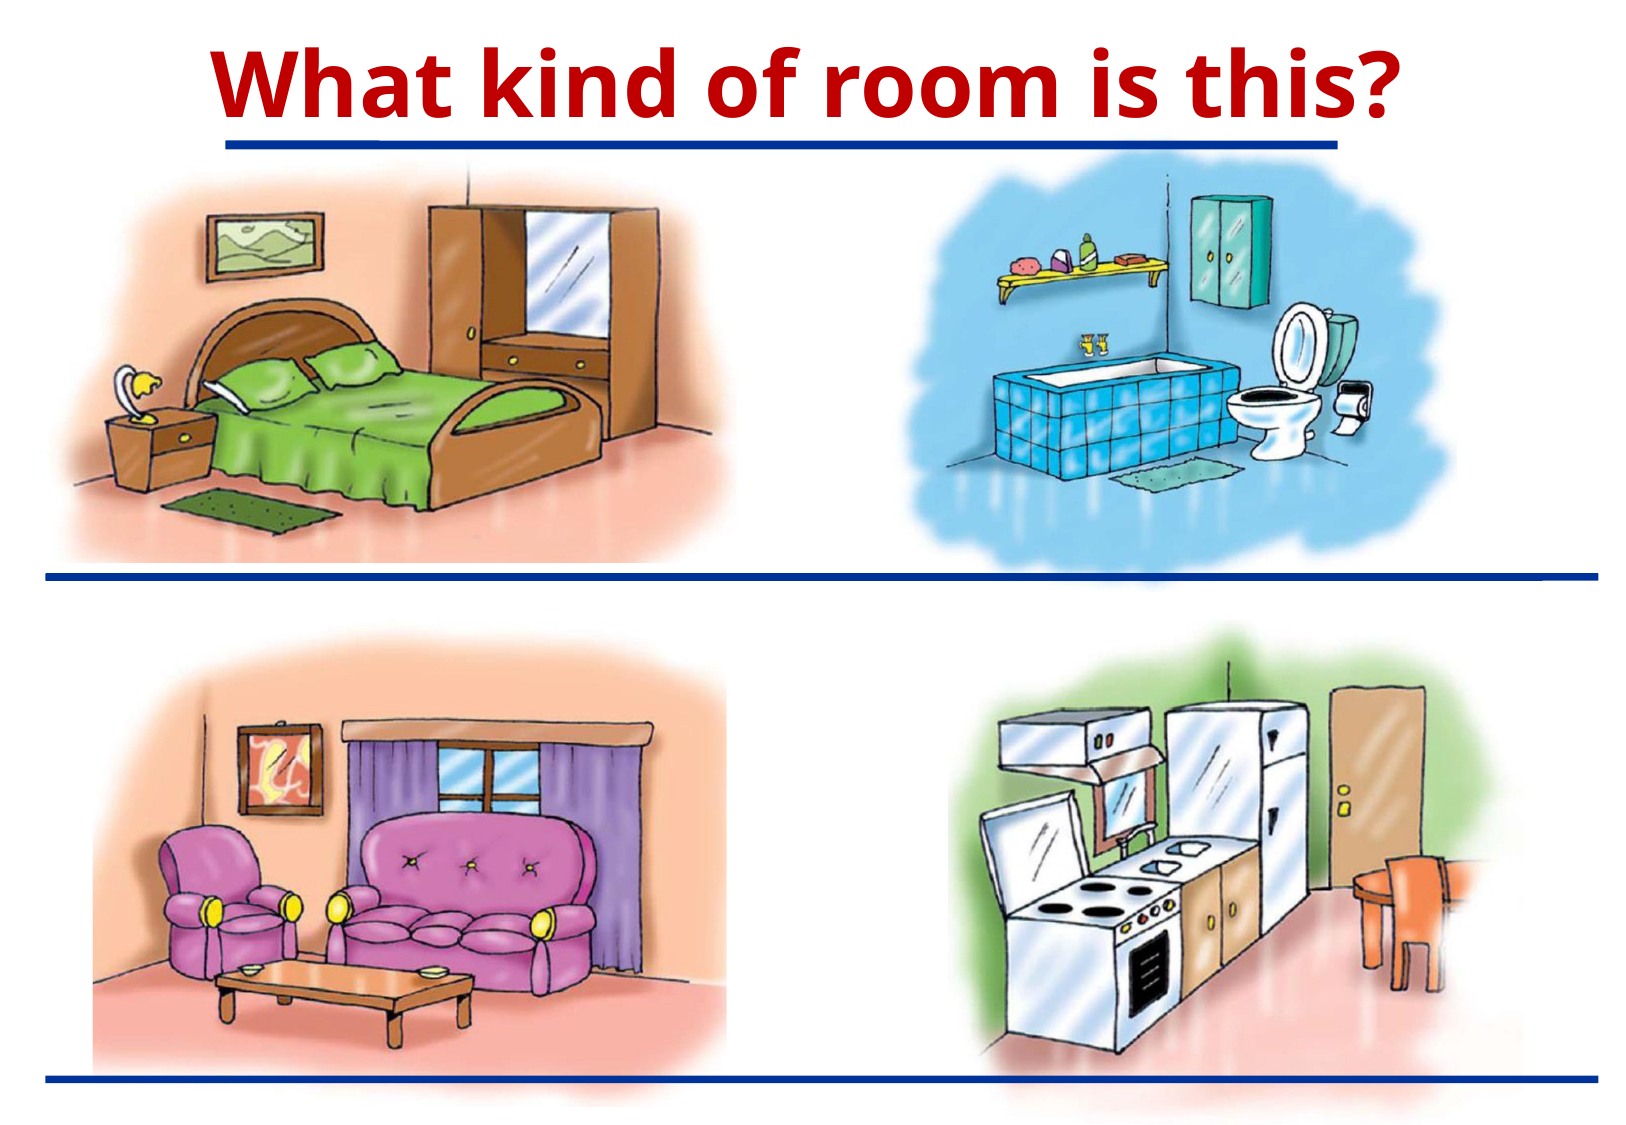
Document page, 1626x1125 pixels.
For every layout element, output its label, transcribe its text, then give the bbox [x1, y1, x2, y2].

picture [92, 575, 727, 1107]
text_box [1524, 1074, 1600, 1085]
text_box [44, 572, 862, 582]
picture [886, 602, 1524, 1125]
text_box [224, 139, 862, 151]
title What kind of room is this? [105, 0, 1508, 197]
picture [0, 148, 757, 563]
text_box [1499, 572, 1600, 582]
text_box [727, 1074, 886, 1085]
picture [862, 118, 1499, 592]
text_box [44, 1074, 92, 1085]
